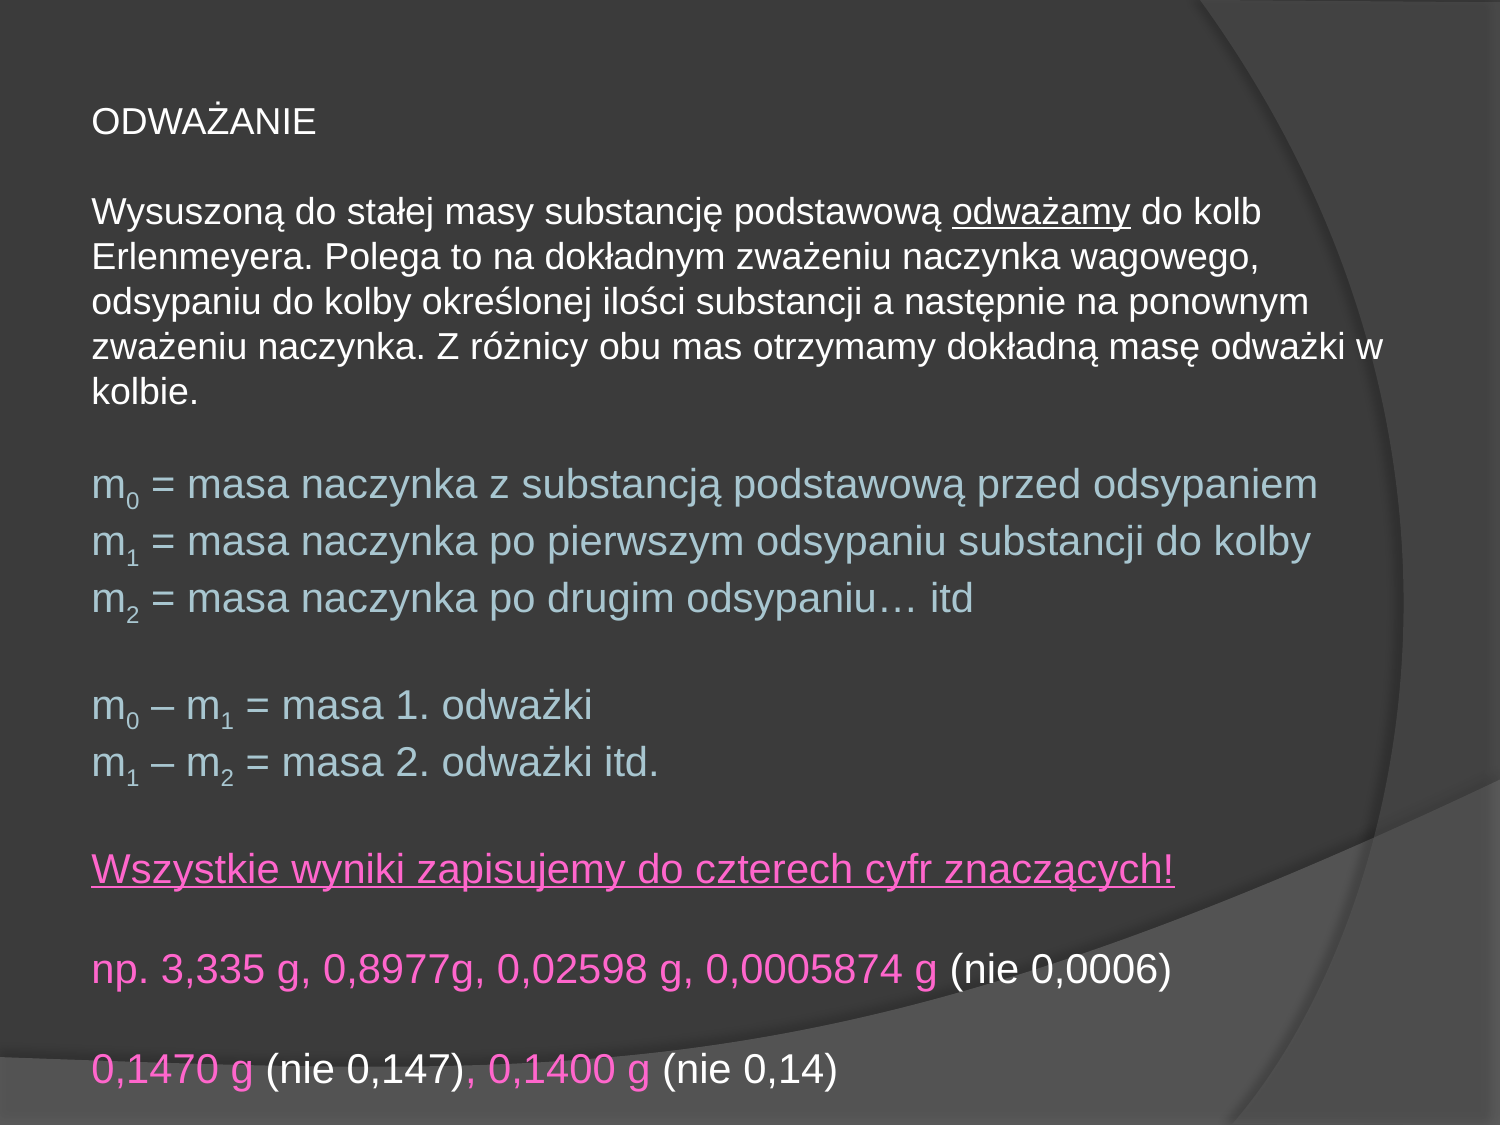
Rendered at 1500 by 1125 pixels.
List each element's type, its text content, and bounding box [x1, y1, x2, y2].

text_box ODWAŻANIE Wysuszoną do stałej masy substancję podstawową odważamy do kolb Erlenmeyera. Polega to na dokładnym zważeniu naczynka wagowego, odsypaniu do kolby określonej ilości substancji a następnie na ponownym zważeniu naczynka. Z różnicy obu mas otrzymamy dokładną masę odważki w kolbie. m0 = masa naczynka z substancją podstawową przed odsypaniem m1 = masa naczynka po pierwszym odsypaniu substancji do kolby m2 = masa naczynka po drugim odsypaniu… itd m0 – m1 = masa 1. odważki m1 – m2 = masa 2. odważki itd. Wszystkie wyniki zapisujemy do czterech cyfr znaczących! np. 3,335 g, 0,8977g, 0,02598 g, 0,0005874 g (nie 0,0006) 0,1470 g (nie 0,147), 0,1400 g (nie 0,14) [76, 89, 1400, 1125]
